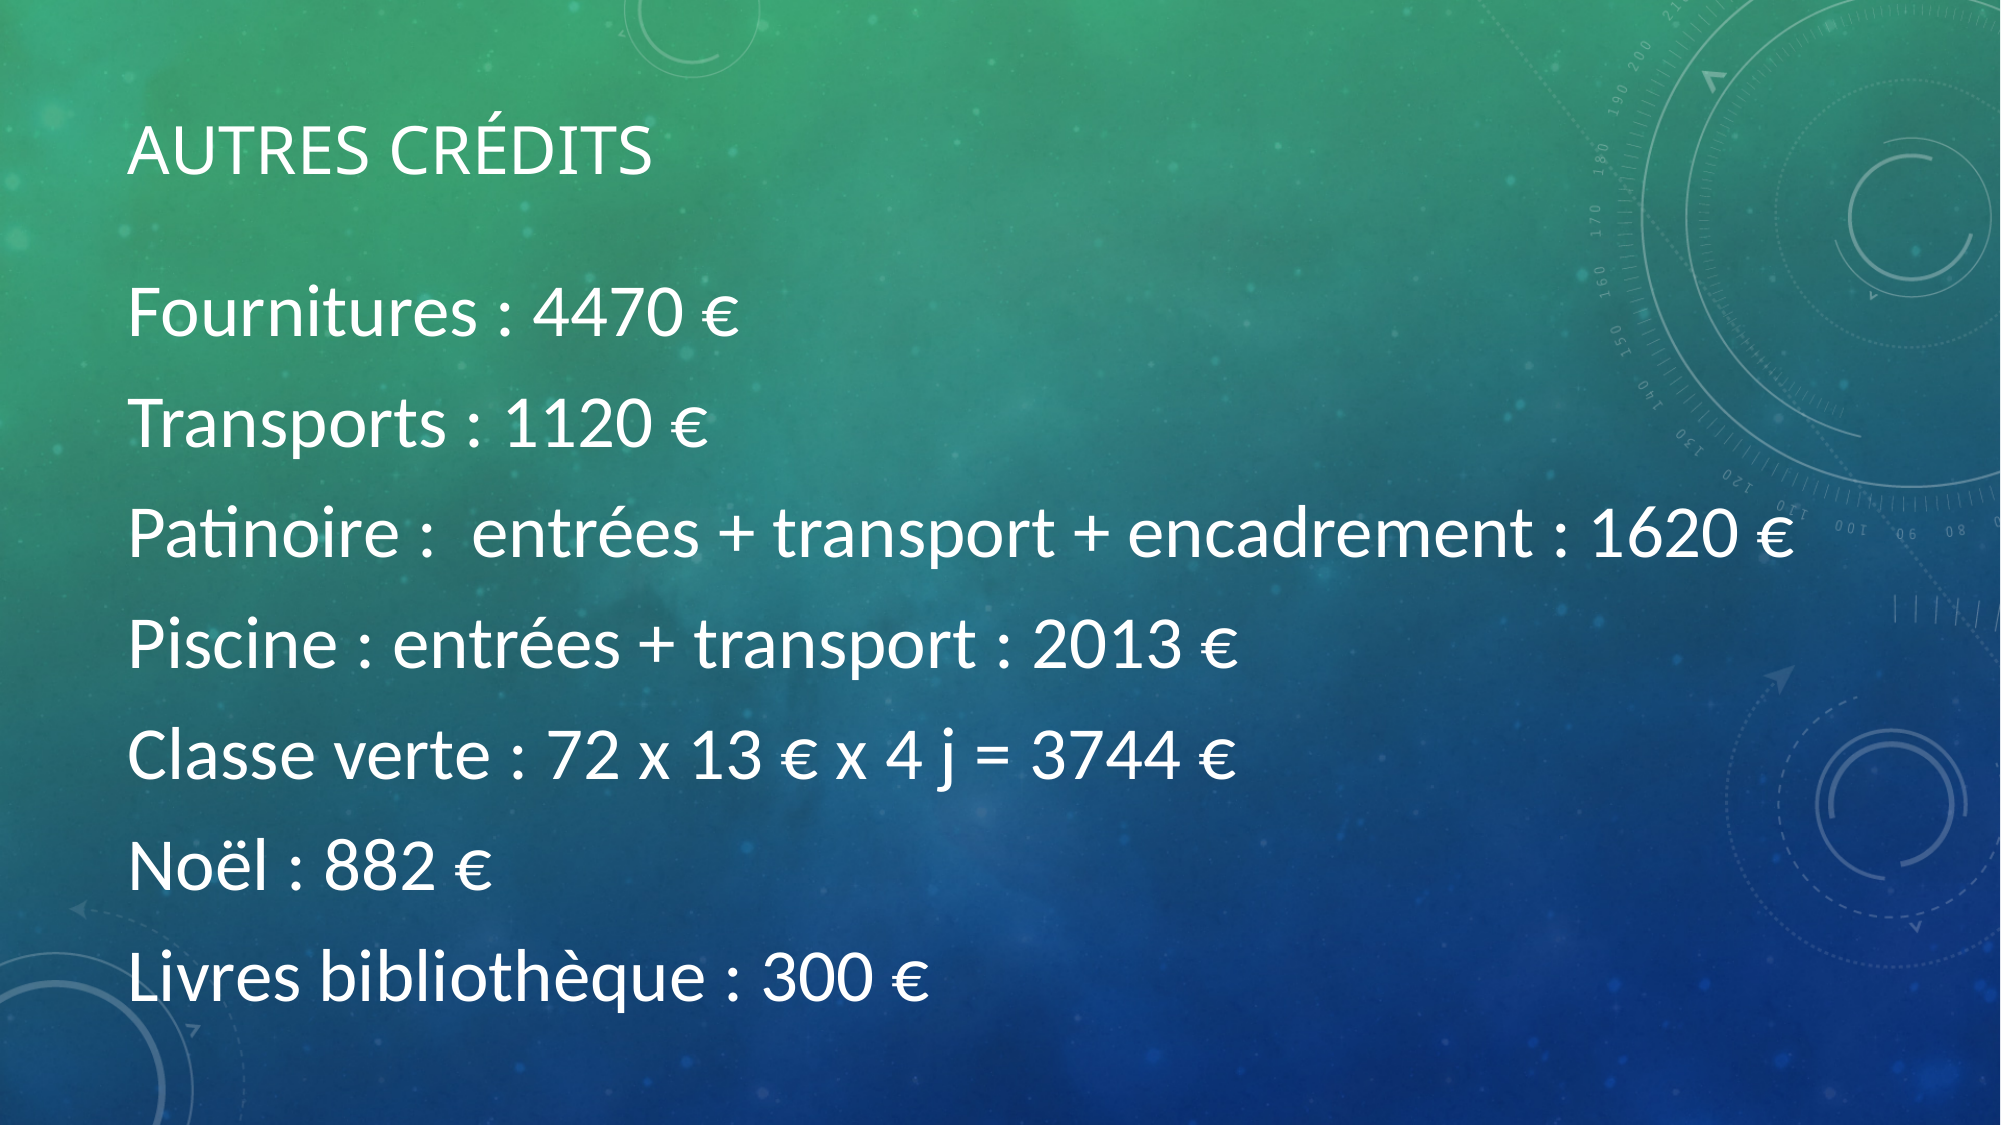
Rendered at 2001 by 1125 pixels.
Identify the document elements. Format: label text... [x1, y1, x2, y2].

list Fournitures : 4470 € Transports : 1120 € Patinoire : entrées + transport + encadrement : 1620 € Piscine : entrées + transport : 2013 € Classe verte : 72 x 13 € x 4 j = 3744 € Noël : 882 € Livres bibliothèque : 300 € [112, 253, 1888, 1025]
title AUTRES CRÉDITS [112, 42, 1775, 253]
picture [0, 0, 2001, 1125]
